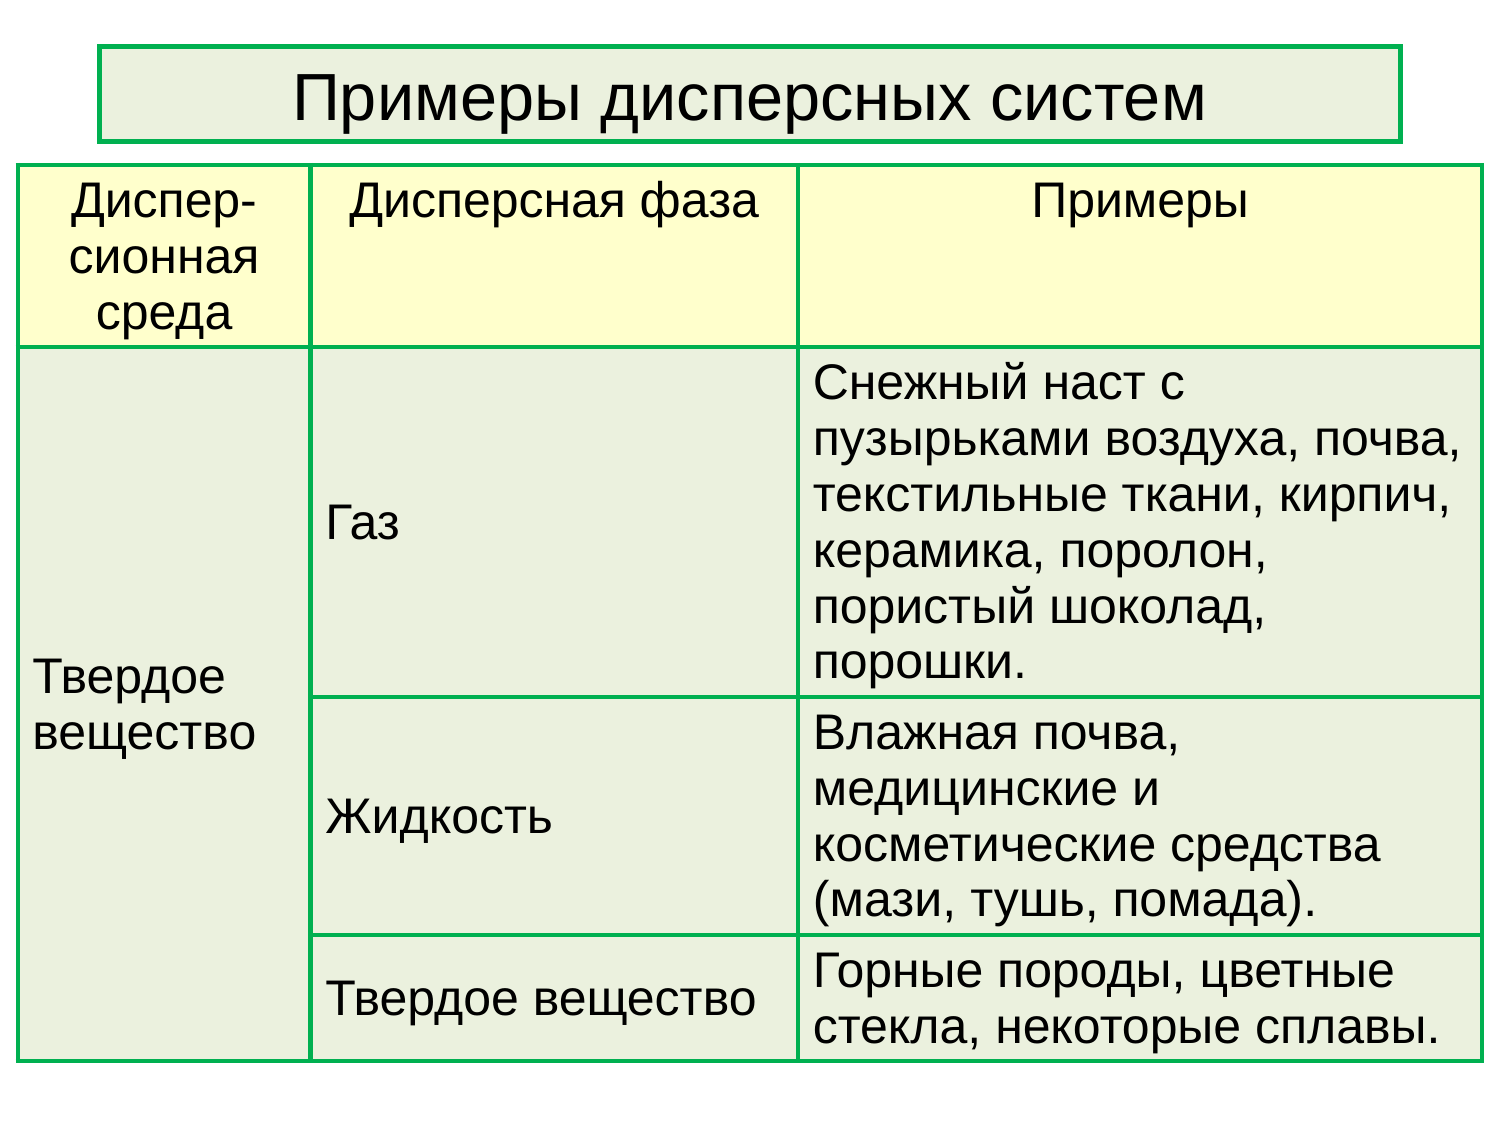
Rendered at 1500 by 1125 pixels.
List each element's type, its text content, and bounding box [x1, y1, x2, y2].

table_cell Газ [313, 349, 796, 695]
table_cell Жидкость [313, 699, 796, 933]
table_cell Твердое вещество [20, 349, 308, 1059]
table_cell Горные породы, цветные стекла, некоторые сплавы. [800, 937, 1480, 1059]
table_header Диспер- сионная среда [20, 167, 308, 345]
table_header Примеры [800, 167, 1480, 345]
table_cell Снежный наст с пузырьками воздуха, почва, текстильные ткани, кирпич, керамика, поролон, пористый шоколад, порошки. [800, 349, 1480, 695]
text_box Примеры дисперсных систем [99, 46, 1401, 142]
table_cell Влажная почва, медицинские и косметические средства (мази, тушь, помада). [800, 699, 1480, 933]
table_header Дисперсная фаза [313, 167, 796, 345]
table_cell Твердое вещество [313, 937, 796, 1059]
